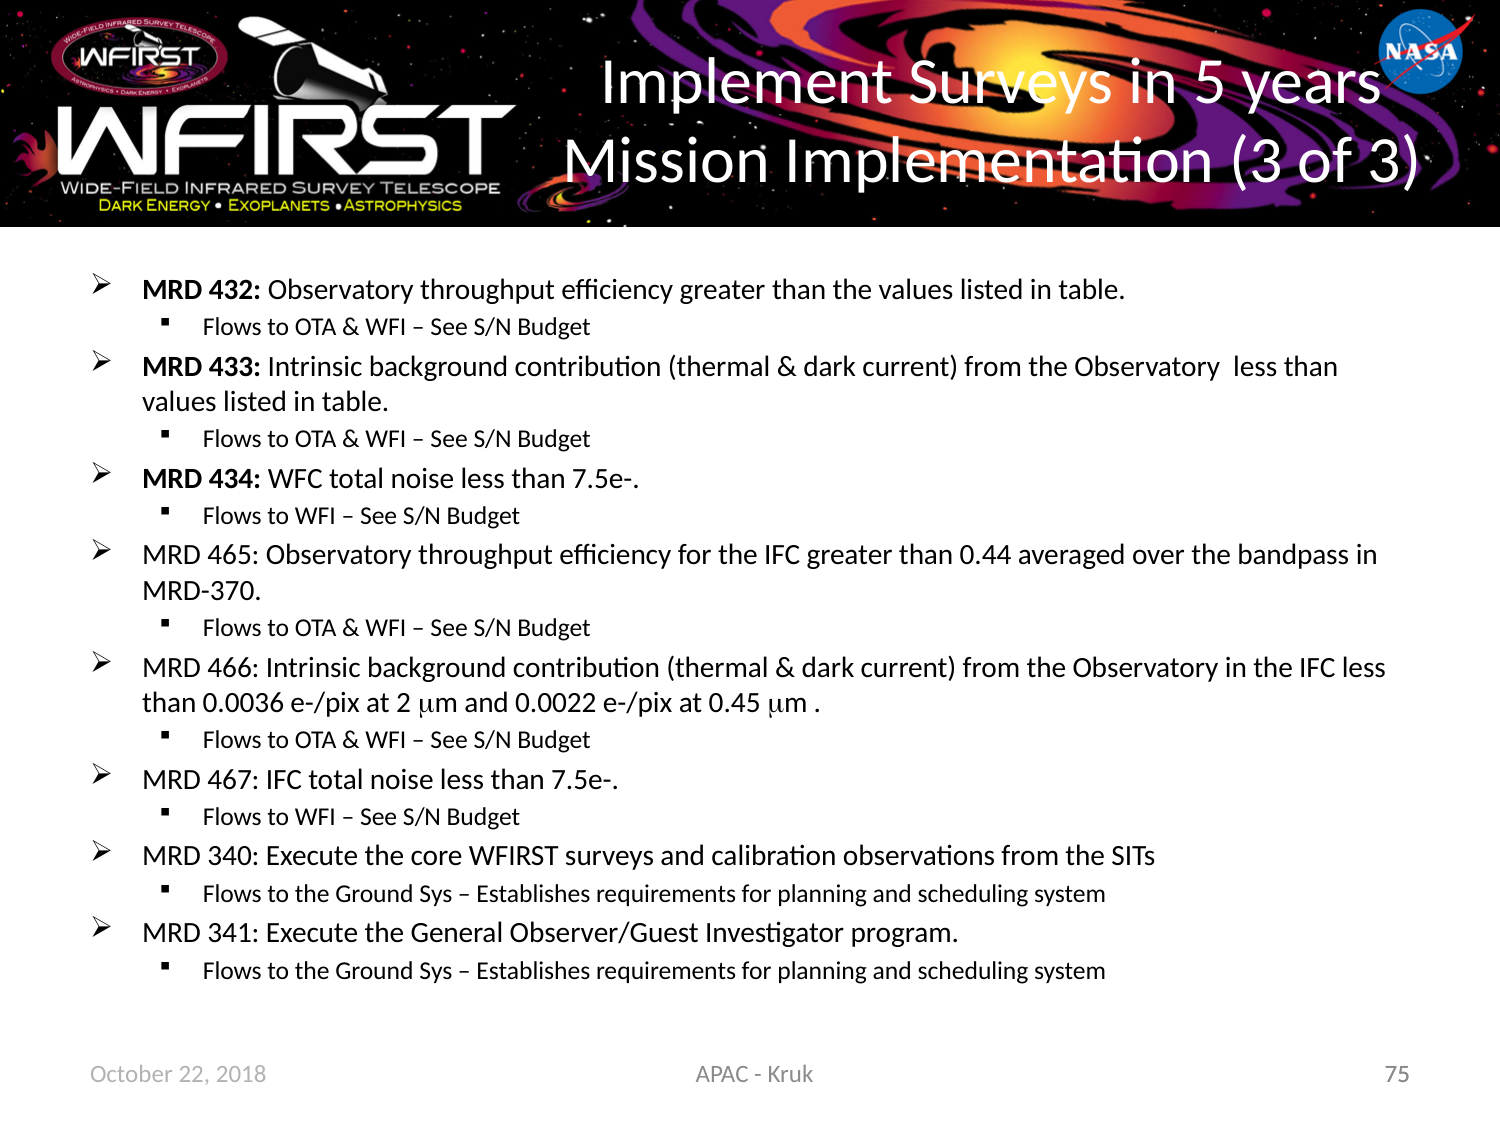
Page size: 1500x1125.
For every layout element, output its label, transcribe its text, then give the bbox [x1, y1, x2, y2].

slide_number 75 [1354, 1042, 1425, 1103]
picture [0, 0, 1500, 227]
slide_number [75, 1042, 425, 1103]
list MRD 432: Observatory throughput efficiency greater than the values listed in table. Flows to OTA & WFI – See S/N Budget MRD 433: Intrinsic background contribution (thermal & dark current) from the Observatory less than values listed in table. Flows to OTA & WFI – See S/N Budget MRD 434: WFC total noise less than 7.5e-. Flows to WFI – See S/N Budget MRD 465: Observatory throughput efficiency for the IFC greater than 0.44 averaged over the bandpass in MRD-370. Flows to OTA & WFI – See S/N Budget MRD 466: Intrinsic background contribution (thermal & dark current) from the Observatory in the IFC less than 0.0036 e-/pix at 2 mm and 0.0022 e-/pix at 0.45 mm . Flows to OTA & WFI – See S/N Budget MRD 467: IFC total noise less than 7.5e-. Flows to WFI – See S/N Budget MRD 340: Execute the core WFIRST surveys and calibration observations from the SITs Flows to the Ground Sys – Establishes requirements for planning and scheduling system MRD 341: Execute the General Observer/Guest Investigator program. Flows to the Ground Sys – Establishes requirements for planning and scheduling system [75, 262, 1425, 1005]
footer APAC - Kruk [561, 1042, 948, 1103]
title Implement Surveys in 5 years Mission Implementation (3 of 3) [530, 29, 1454, 204]
